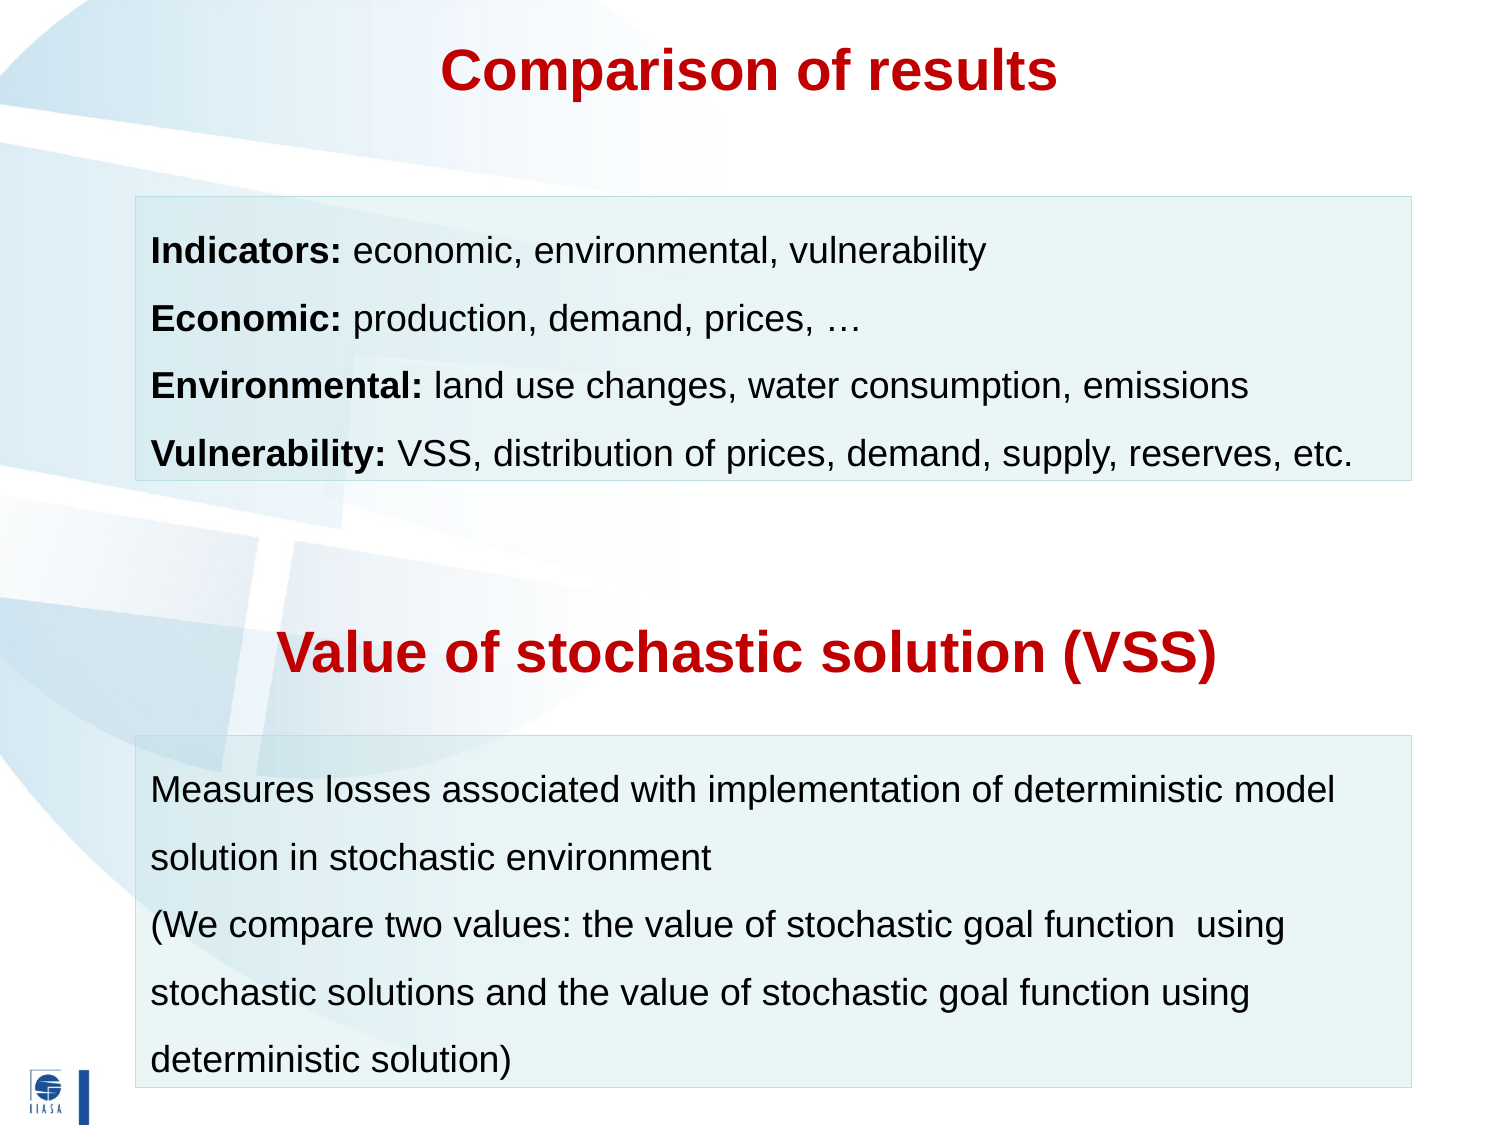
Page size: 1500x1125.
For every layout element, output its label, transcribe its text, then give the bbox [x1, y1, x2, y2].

text_box Measures losses associated with implementation of deterministic model solution in stochastic environment (We compare two values: the value of stochastic goal function using stochastic solutions and the value of stochastic goal function using deterministic solution) [135, 735, 1412, 1088]
picture [0, 0, 1500, 1125]
text_box Comparison of results [43, 24, 1457, 110]
text_box Indicators: economic, environmental, vulnerability Economic: production, demand, prices, … Environmental: land use changes, water consumption, emissions Vulnerability: VSS, distribution of prices, demand, supply, reserves, etc. [135, 196, 1412, 481]
text_box Value of stochastic solution (VSS) [41, 606, 1454, 692]
